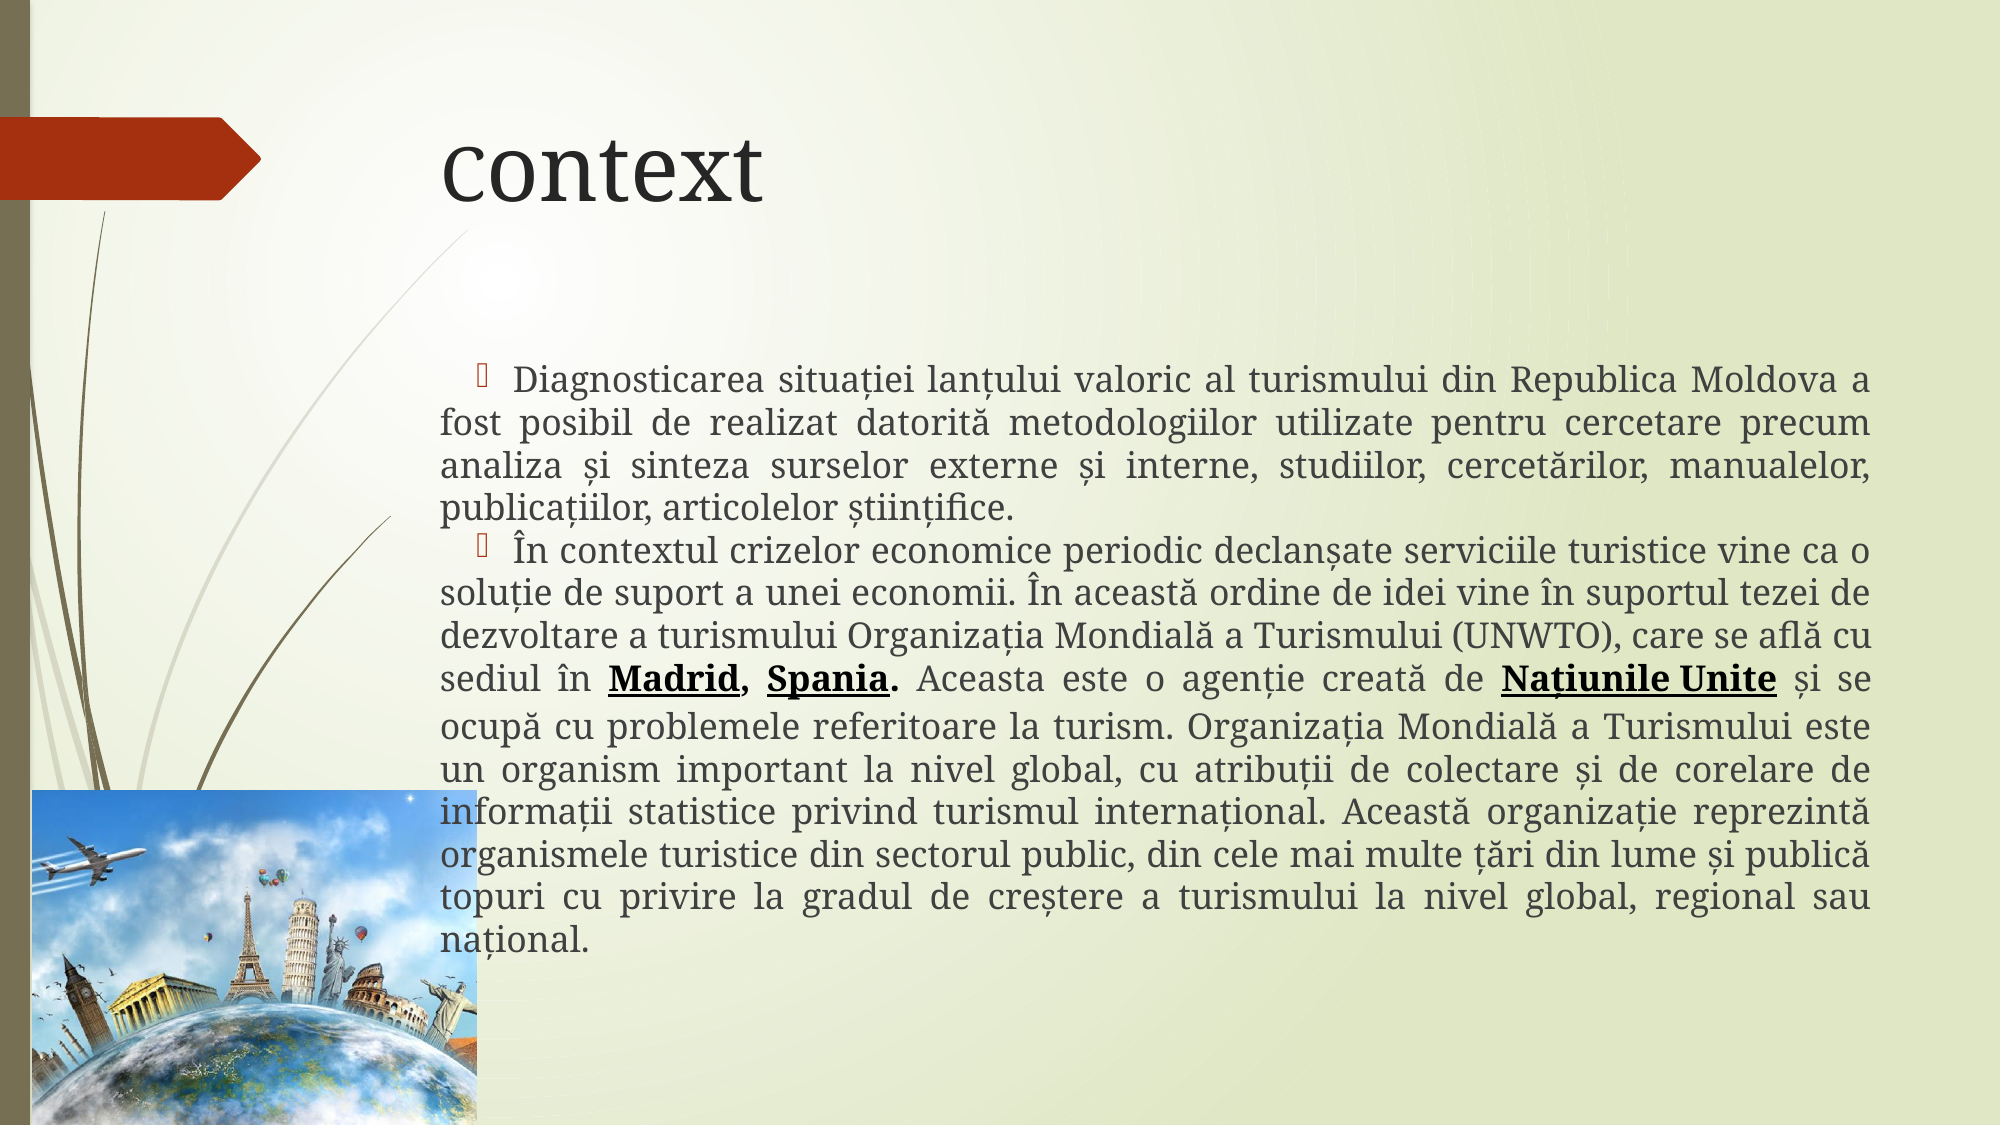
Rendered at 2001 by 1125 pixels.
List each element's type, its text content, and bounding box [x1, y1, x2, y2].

list Diagnosticarea situației lanțului valoric al turismului din Republica Moldova a fost posibil de realizat datorită metodologiilor utilizate pentru cercetare precum analiza și sinteza surselor externe și interne, studiilor, cercetărilor, manualelor, publicațiilor, articolelor științifice. În contextul crizelor economice periodic declanșate serviciile turistice vine ca o soluție de suport a unei economii. În această ordine de idei vine în suportul tezei de dezvoltare a turismului Organizația Mondială a Turismului (UNWTO), care se află cu sediul în Madrid, Spania. Aceasta este o agenție creată de Națiunile Unite și se ocupă cu problemele referitoare la turism. Organizația Mondială a Turismului este un organism important la nivel global, cu atribuții de colectare și de corelare de informații statistice privind turismul internațional. Această organizație reprezintă organismele turistice din sectorul public, din cele mai multe țări din lume și publică topuri cu privire la gradul de creștere a turismului la nivel global, regional sau național. [424, 350, 1888, 970]
title Context [425, 102, 1888, 313]
picture [31, 790, 477, 1125]
